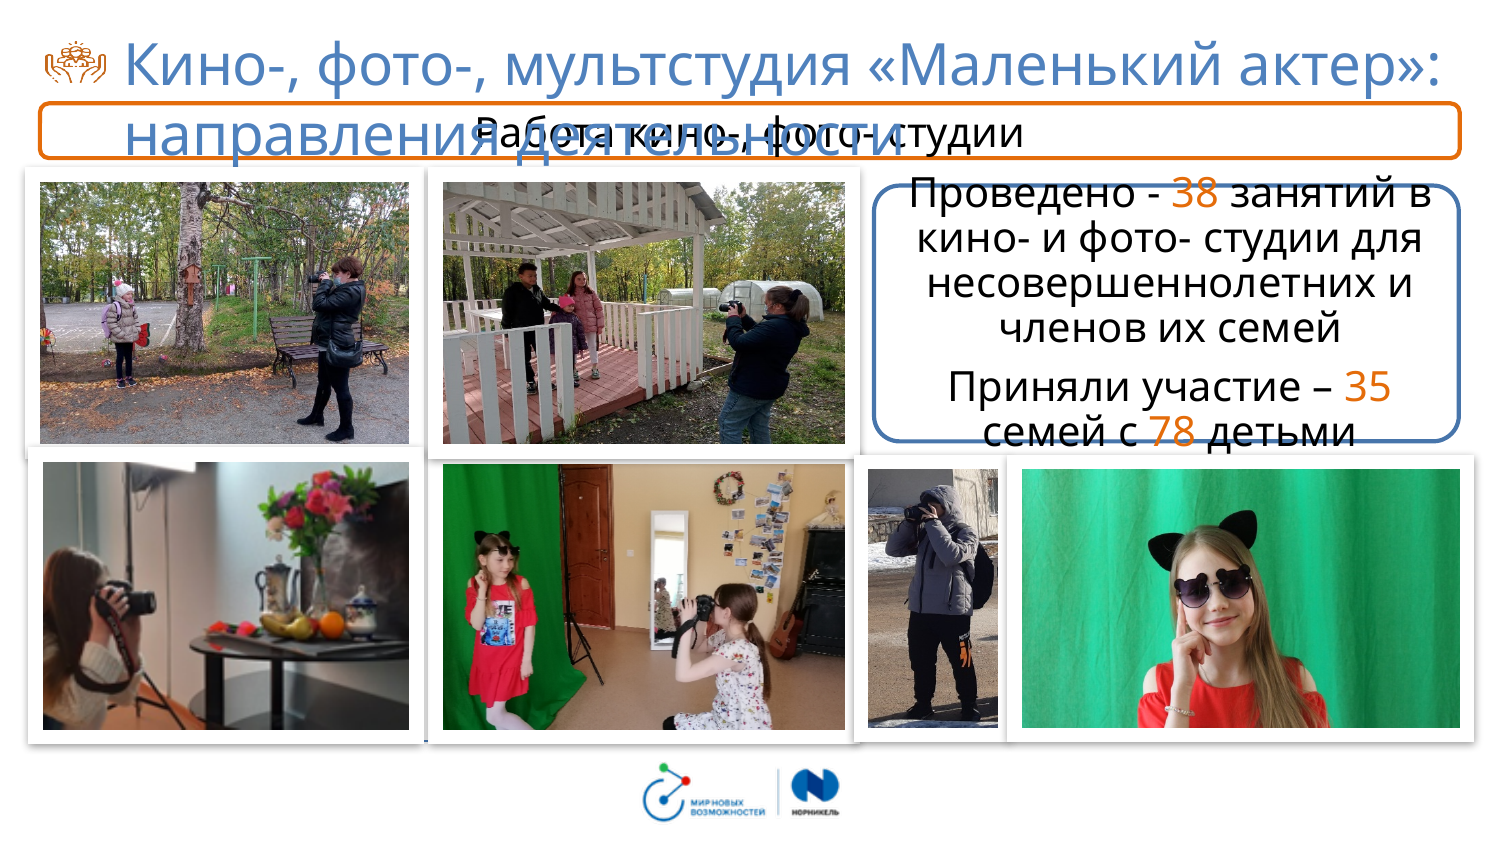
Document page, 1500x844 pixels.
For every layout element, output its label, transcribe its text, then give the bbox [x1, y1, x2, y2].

picture [634, 752, 848, 830]
picture [867, 468, 999, 729]
text_box Работа кино-, фото- студии [37, 101, 121, 161]
picture [442, 181, 846, 445]
picture [442, 463, 846, 731]
picture [39, 181, 410, 445]
picture [1021, 468, 1460, 729]
picture [45, 41, 107, 83]
picture [42, 461, 410, 731]
text_box Кино-, фото-, мультстудия «Маленький актер»: направления деятельности [121, 24, 1460, 167]
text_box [872, 41, 1459, 754]
